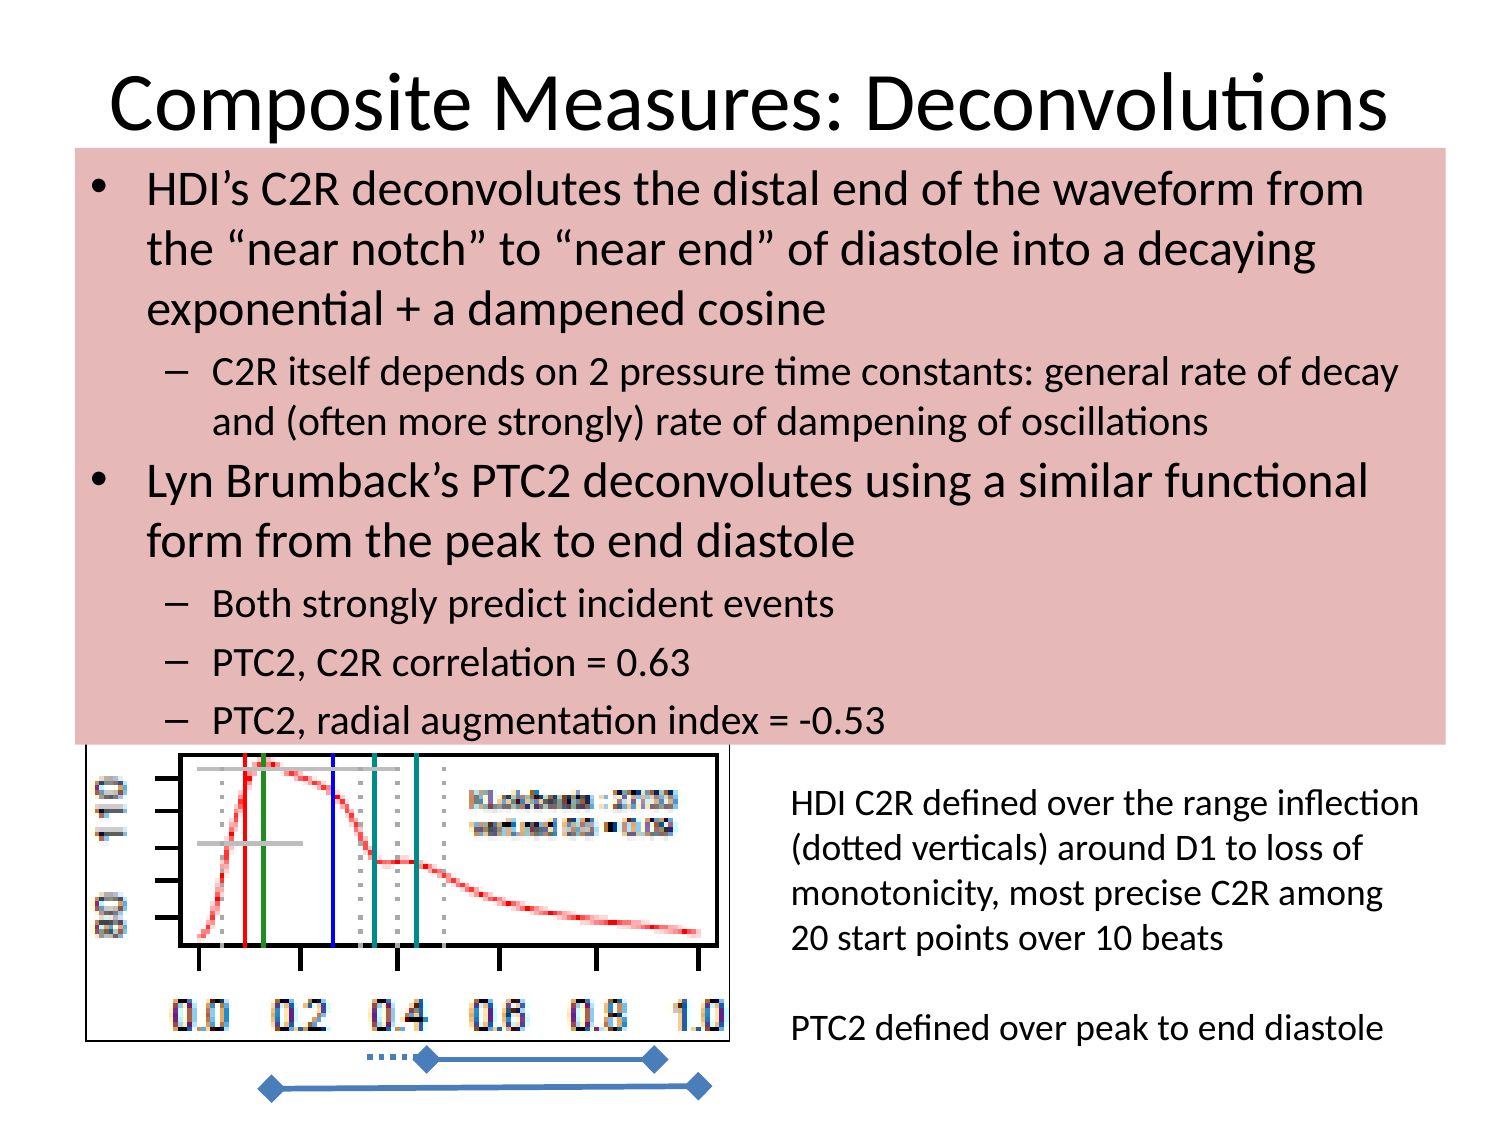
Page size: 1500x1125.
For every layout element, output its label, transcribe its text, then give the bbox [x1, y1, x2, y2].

picture [86, 642, 729, 1041]
list HDI’s C2R deconvolutes the distal end of the waveform from the “near notch” to “near end” of diastole into a decaying exponential + a dampened cosine C2R itself depends on 2 pressure time constants: general rate of decay and (often more strongly) rate of dampening of oscillations Lyn Brumback’s PTC2 deconvolutes using a similar functional form from the peak to end diastole Both strongly predict incident events PTC2, C2R correlation = 0.63 PTC2, radial augmentation index = -0.53 [75, 147, 1446, 745]
title Composite Measures: Deconvolutions [75, 34, 1425, 147]
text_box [271, 1085, 699, 1089]
text_box HDI C2R defined over the range inflection (dotted verticals) around D1 to loss of monotonicity, most precise C2R among 20 start points over 10 beats PTC2 defined over peak to end diastole [775, 770, 1436, 1056]
